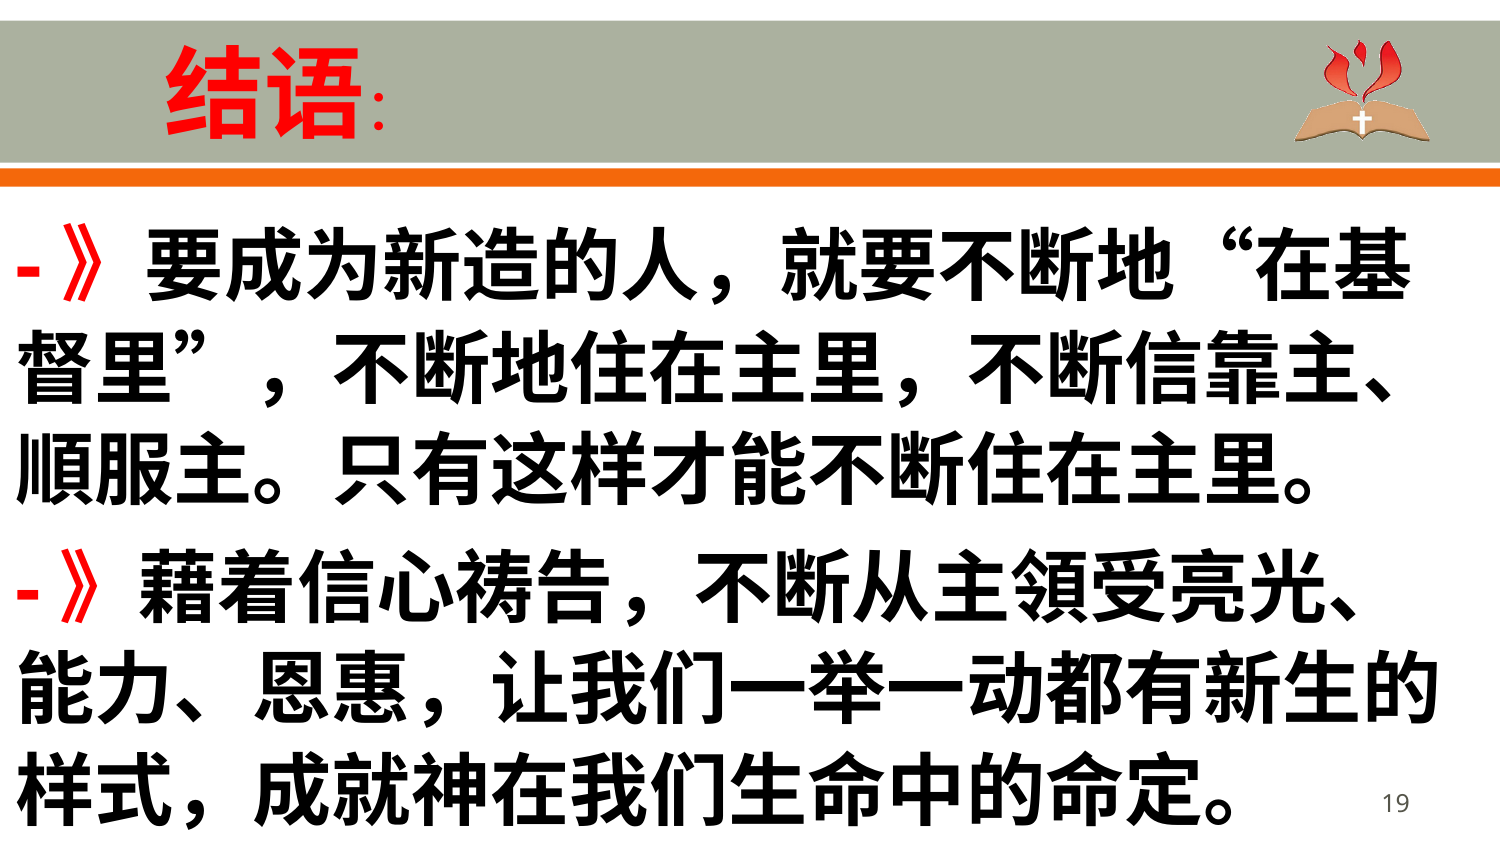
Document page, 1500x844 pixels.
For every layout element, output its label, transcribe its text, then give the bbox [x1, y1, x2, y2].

list -》要成为新造的人，就要不断地“在基督里”，不断地住在主里，不断信靠主、順服主。只有这样才能不断住在主里。 -》藉着信心祷告，不断从主領受亮光、能力、恩惠，让我们一举一动都有新生的样式，成就神在我们生命中的命定。 [0, 196, 1500, 841]
title 结语： [37, 22, 550, 160]
picture [1289, 35, 1434, 144]
slide_number 19 [1074, 782, 1425, 827]
